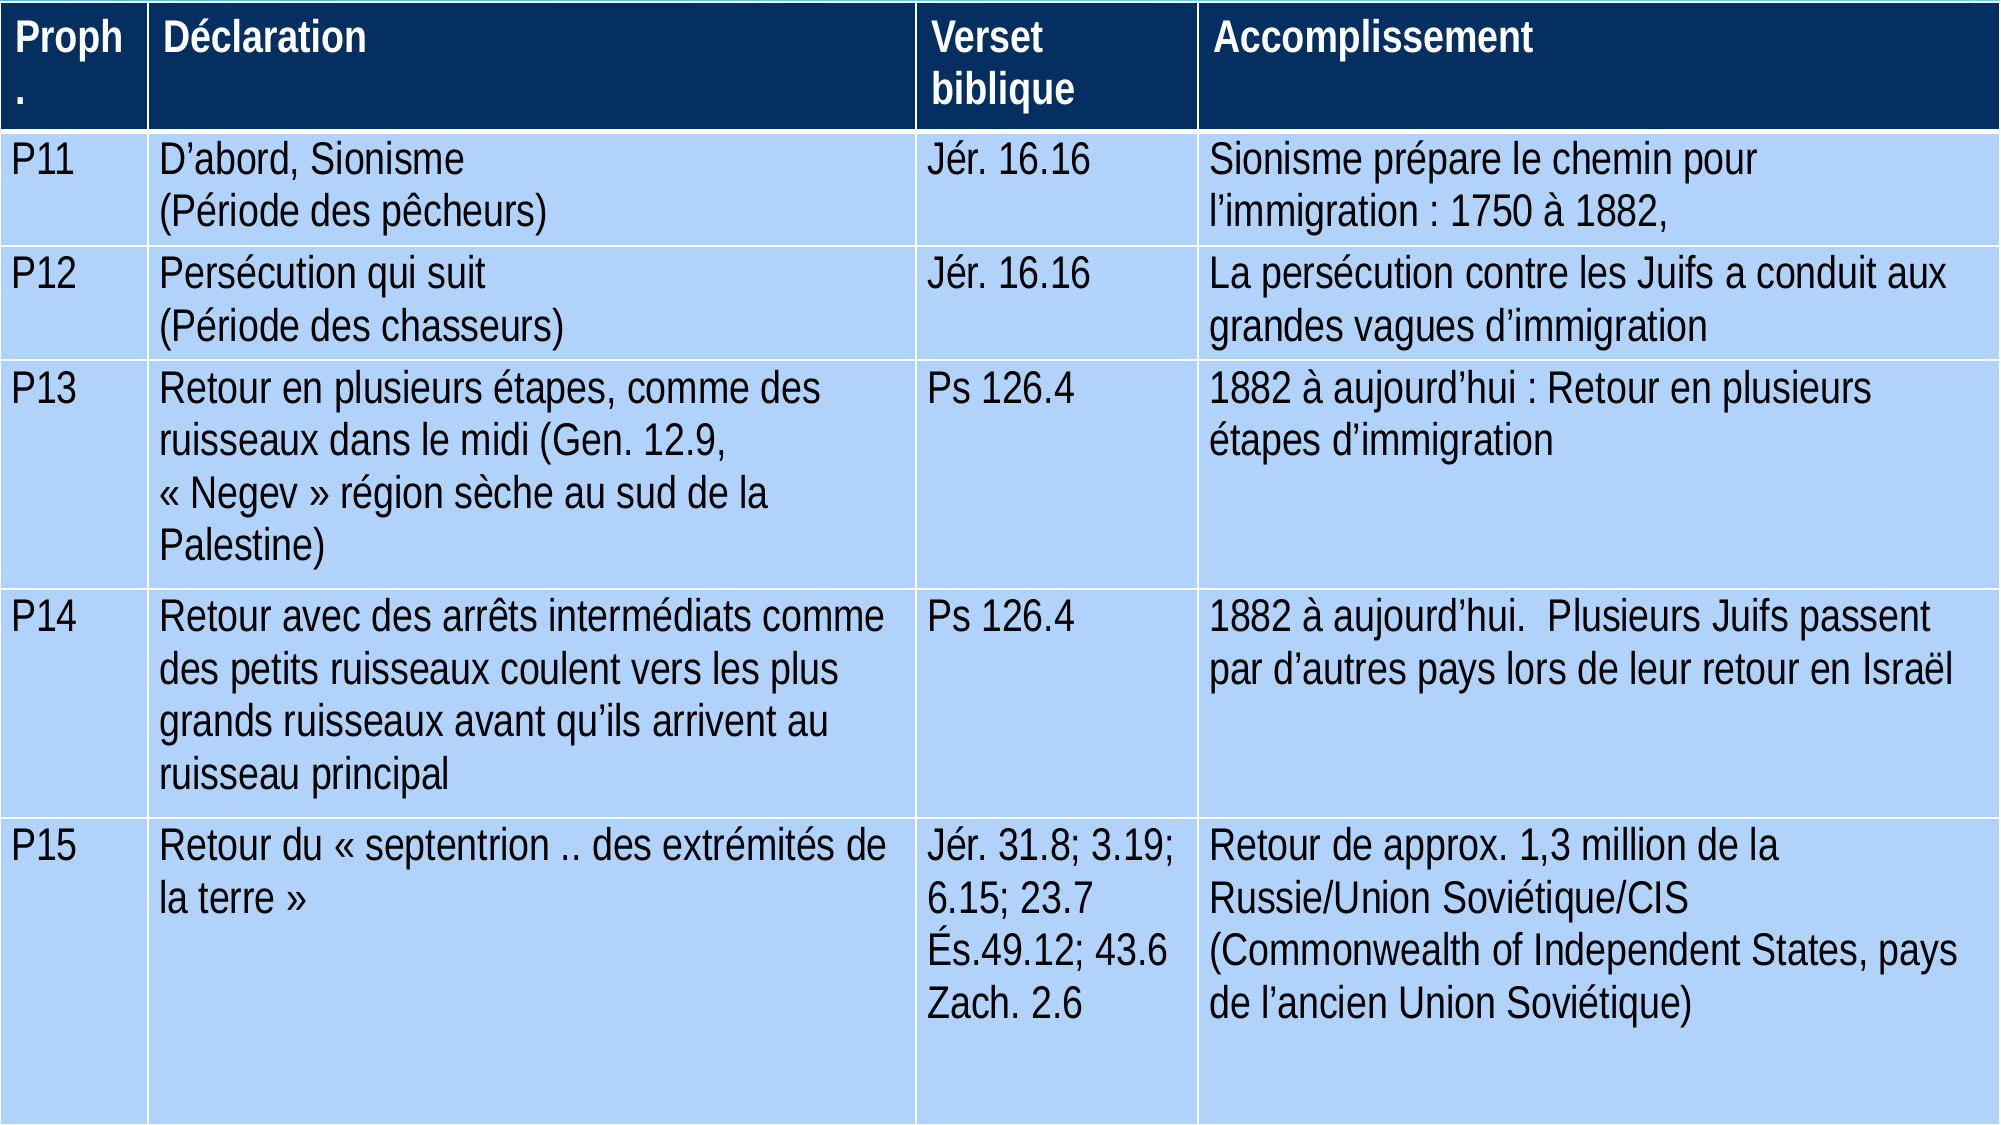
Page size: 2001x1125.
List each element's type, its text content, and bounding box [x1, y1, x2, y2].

table_cell Retour de approx. 1,3 million de la Russie/Union Soviétique/CIS (Commonwealth of Independent States, pays de l’ancien Union Soviétique) [1199, 819, 1999, 1124]
table_cell Jér. 16.16 [917, 247, 1197, 359]
table_cell Retour avec des arrêts intermédiats comme des petits ruisseaux coulent vers les plus grands ruisseaux avant qu’ils arrivent au ruisseau principal [149, 590, 915, 817]
table_cell Retour en plusieurs étapes, comme des ruisseaux dans le midi (Gen. 12.9, « Negev » région sèche au sud de la Palestine) [149, 361, 915, 588]
table_header Verset biblique [917, 3, 1197, 129]
table_cell Jér. 31.8; 3.19; 6.15; 23.7 És.49.12; 43.6 Zach. 2.6 [917, 819, 1197, 1124]
table_cell Sionisme prépare le chemin pour l’immigration : 1750 à 1882, [1199, 134, 1999, 245]
table_header Accomplissement [1199, 3, 1999, 129]
table_cell P13 [1, 361, 147, 588]
table_cell 1882 à aujourd’hui : Retour en plusieurs étapes d’immigration [1199, 361, 1999, 588]
table_header Proph. [1, 3, 147, 129]
table_cell Ps 126.4 [917, 361, 1197, 588]
table_cell Ps 126.4 [917, 590, 1197, 817]
table_cell La persécution contre les Juifs a conduit aux grandes vagues d’immigration [1199, 247, 1999, 359]
table_cell P11 [1, 134, 147, 245]
table_cell P15 [1, 819, 147, 1124]
table_cell P14 [1, 590, 147, 817]
table_header Déclaration [149, 3, 915, 129]
table_cell P12 [1, 247, 147, 359]
table_cell Retour du « septentrion .. des extrémités de la terre » [149, 819, 915, 1124]
table_cell Jér. 16.16 [917, 134, 1197, 245]
table_cell 1882 à aujourd’hui. Plusieurs Juifs passent par d’autres pays lors de leur retour en Israël [1199, 590, 1999, 817]
table_cell D’abord, Sionisme (Période des pêcheurs) [149, 134, 915, 245]
table_cell Persécution qui suit (Période des chasseurs) [149, 247, 915, 359]
